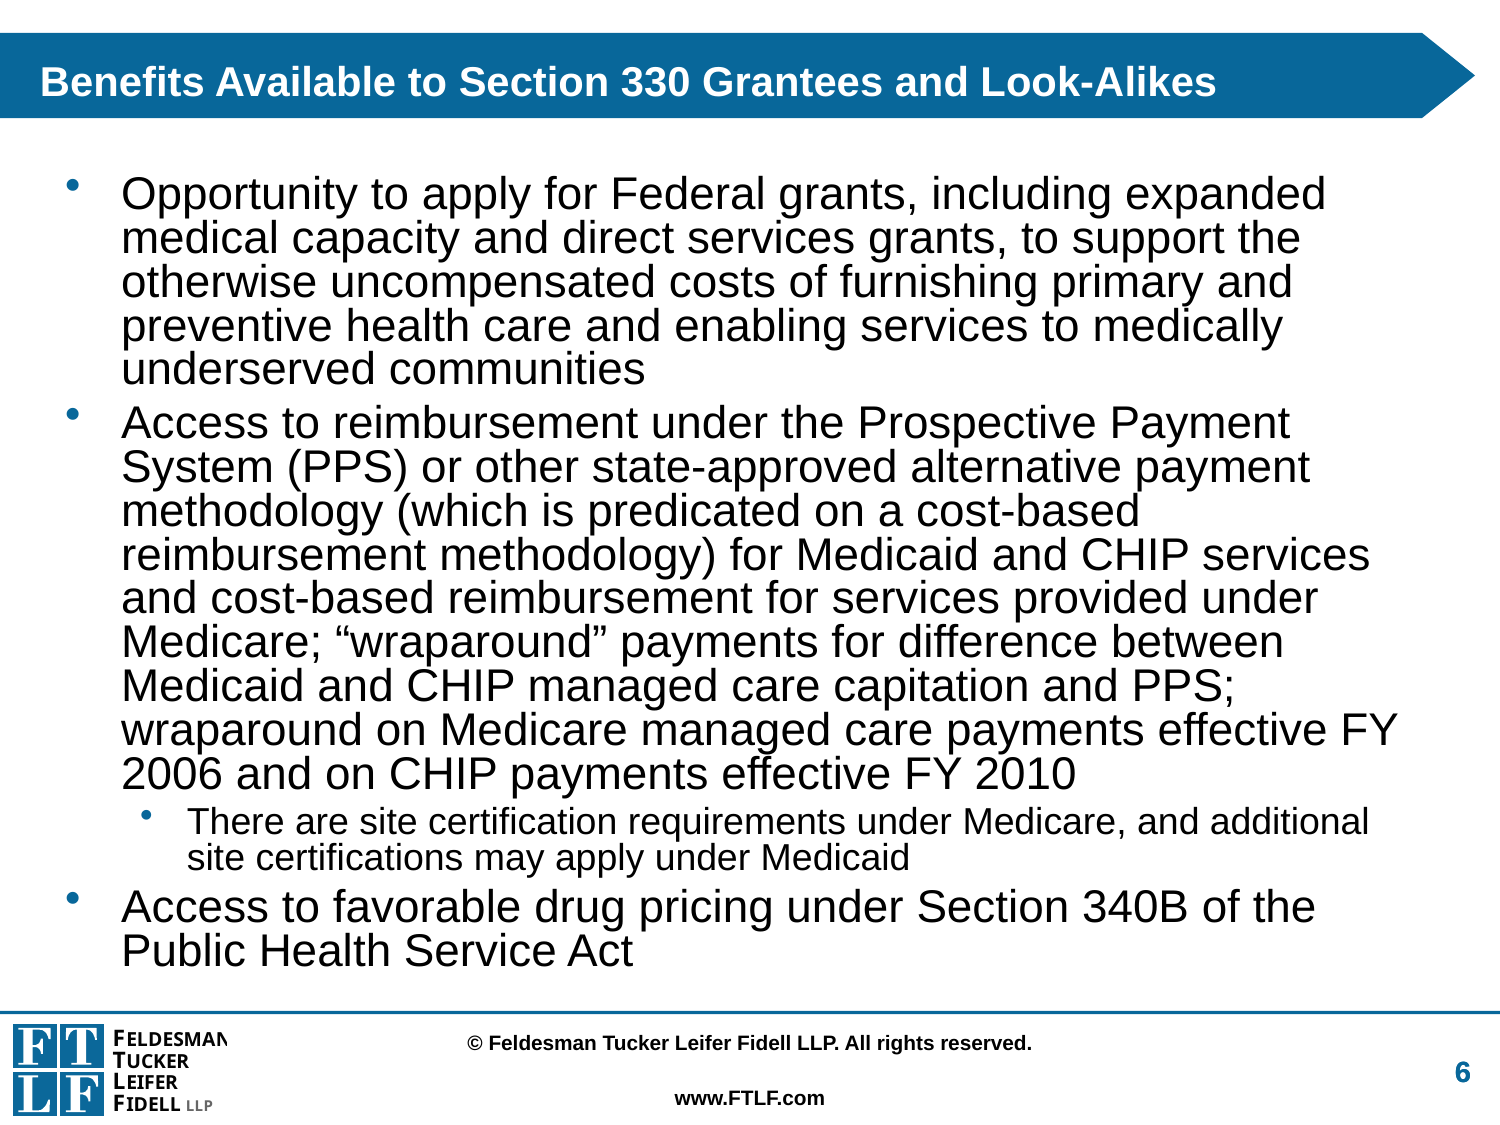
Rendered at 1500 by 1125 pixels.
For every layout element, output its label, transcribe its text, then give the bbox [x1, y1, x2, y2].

list Opportunity to apply for Federal grants, including expanded medical capacity and direct services grants, to support the otherwise uncompensated costs of furnishing primary and preventive health care and enabling services to medically underserved communities Access to reimbursement under the Prospective Payment System (PPS) or other state-approved alternative payment methodology (which is predicated on a cost-based reimbursement methodology) for Medicaid and CHIP services and cost-based reimbursement for services provided under Medicare; “wraparound” payments for difference between Medicaid and CHIP managed care capitation and PPS; wraparound on Medicare managed care payments effective FY 2006 and on CHIP payments effective FY 2010 There are site certification requirements under Medicare, and additional site certifications may apply under Medicaid Access to favorable drug pricing under Section 340B of the Public Health Service Act [50, 149, 1425, 975]
title Benefits Available to Section 330 Grantees and Look-Alikes [24, 24, 1425, 113]
text_box 6 [1398, 1031, 1486, 1110]
